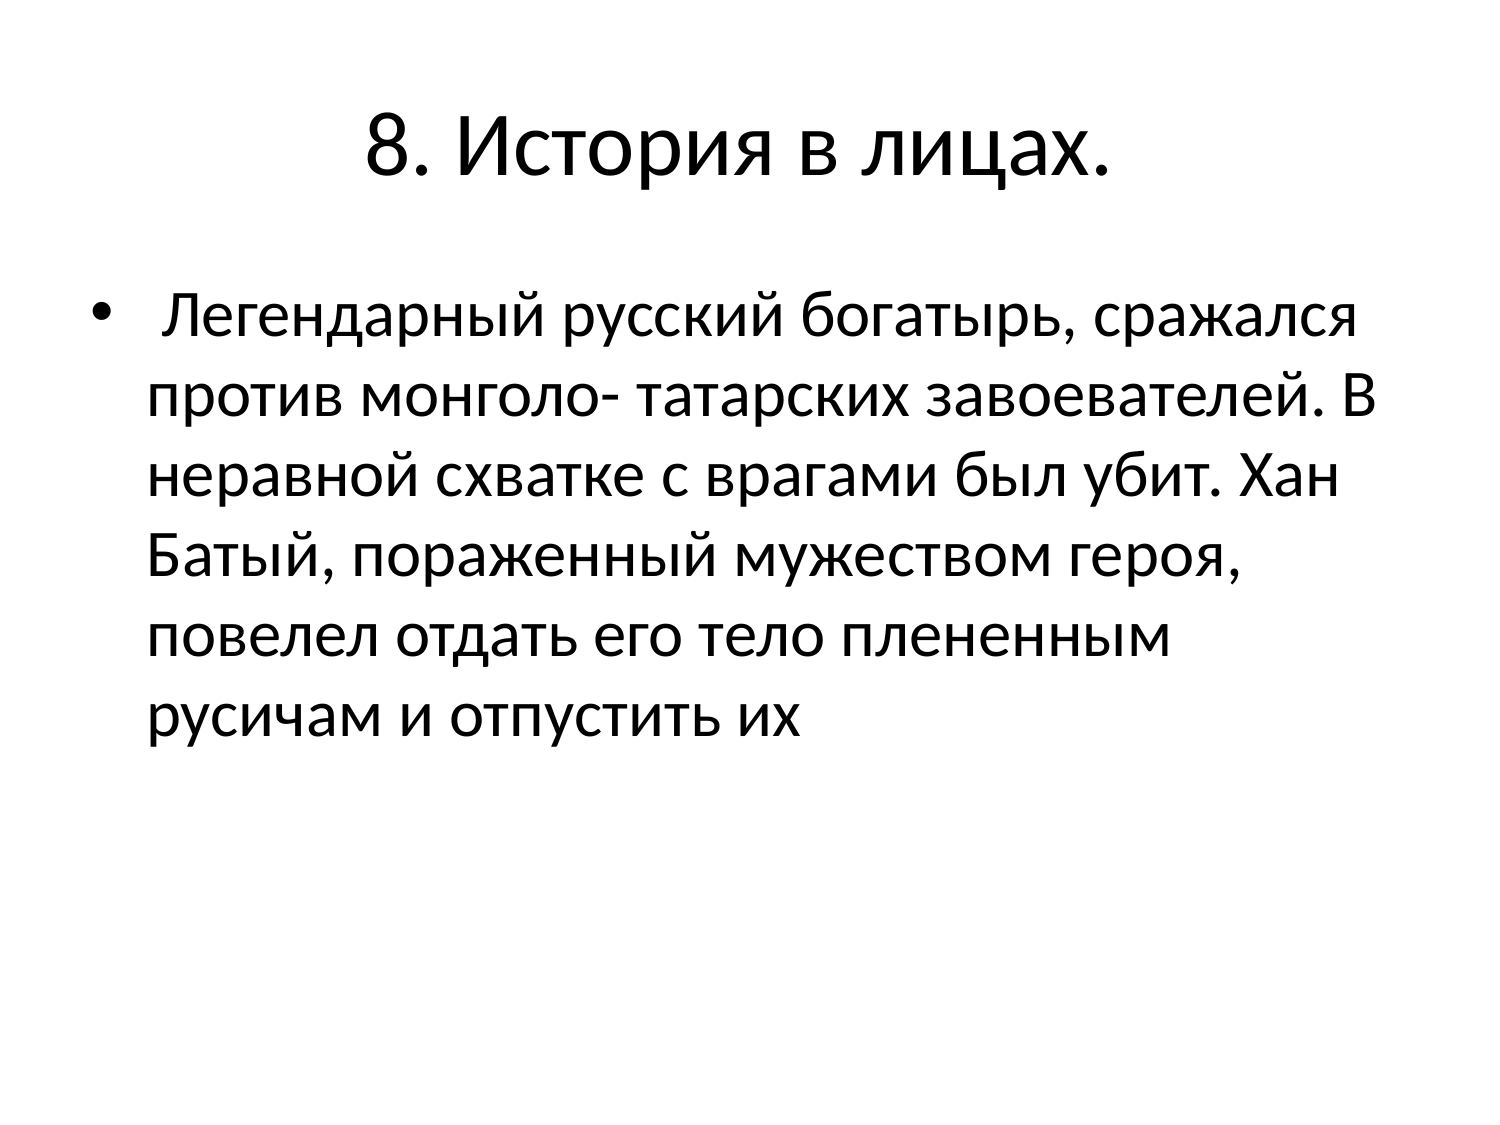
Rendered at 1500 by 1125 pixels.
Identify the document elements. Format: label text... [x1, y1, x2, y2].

title 8. История в лицах. [75, 45, 1425, 233]
list Легендарный русский богатырь, сражался против монголо- татарских завоевателей. В неравной схватке с врагами был убит. Хан Батый, пораженный мужеством героя, повелел отдать его тело плененным русичам и отпустить их [75, 262, 1425, 1005]
